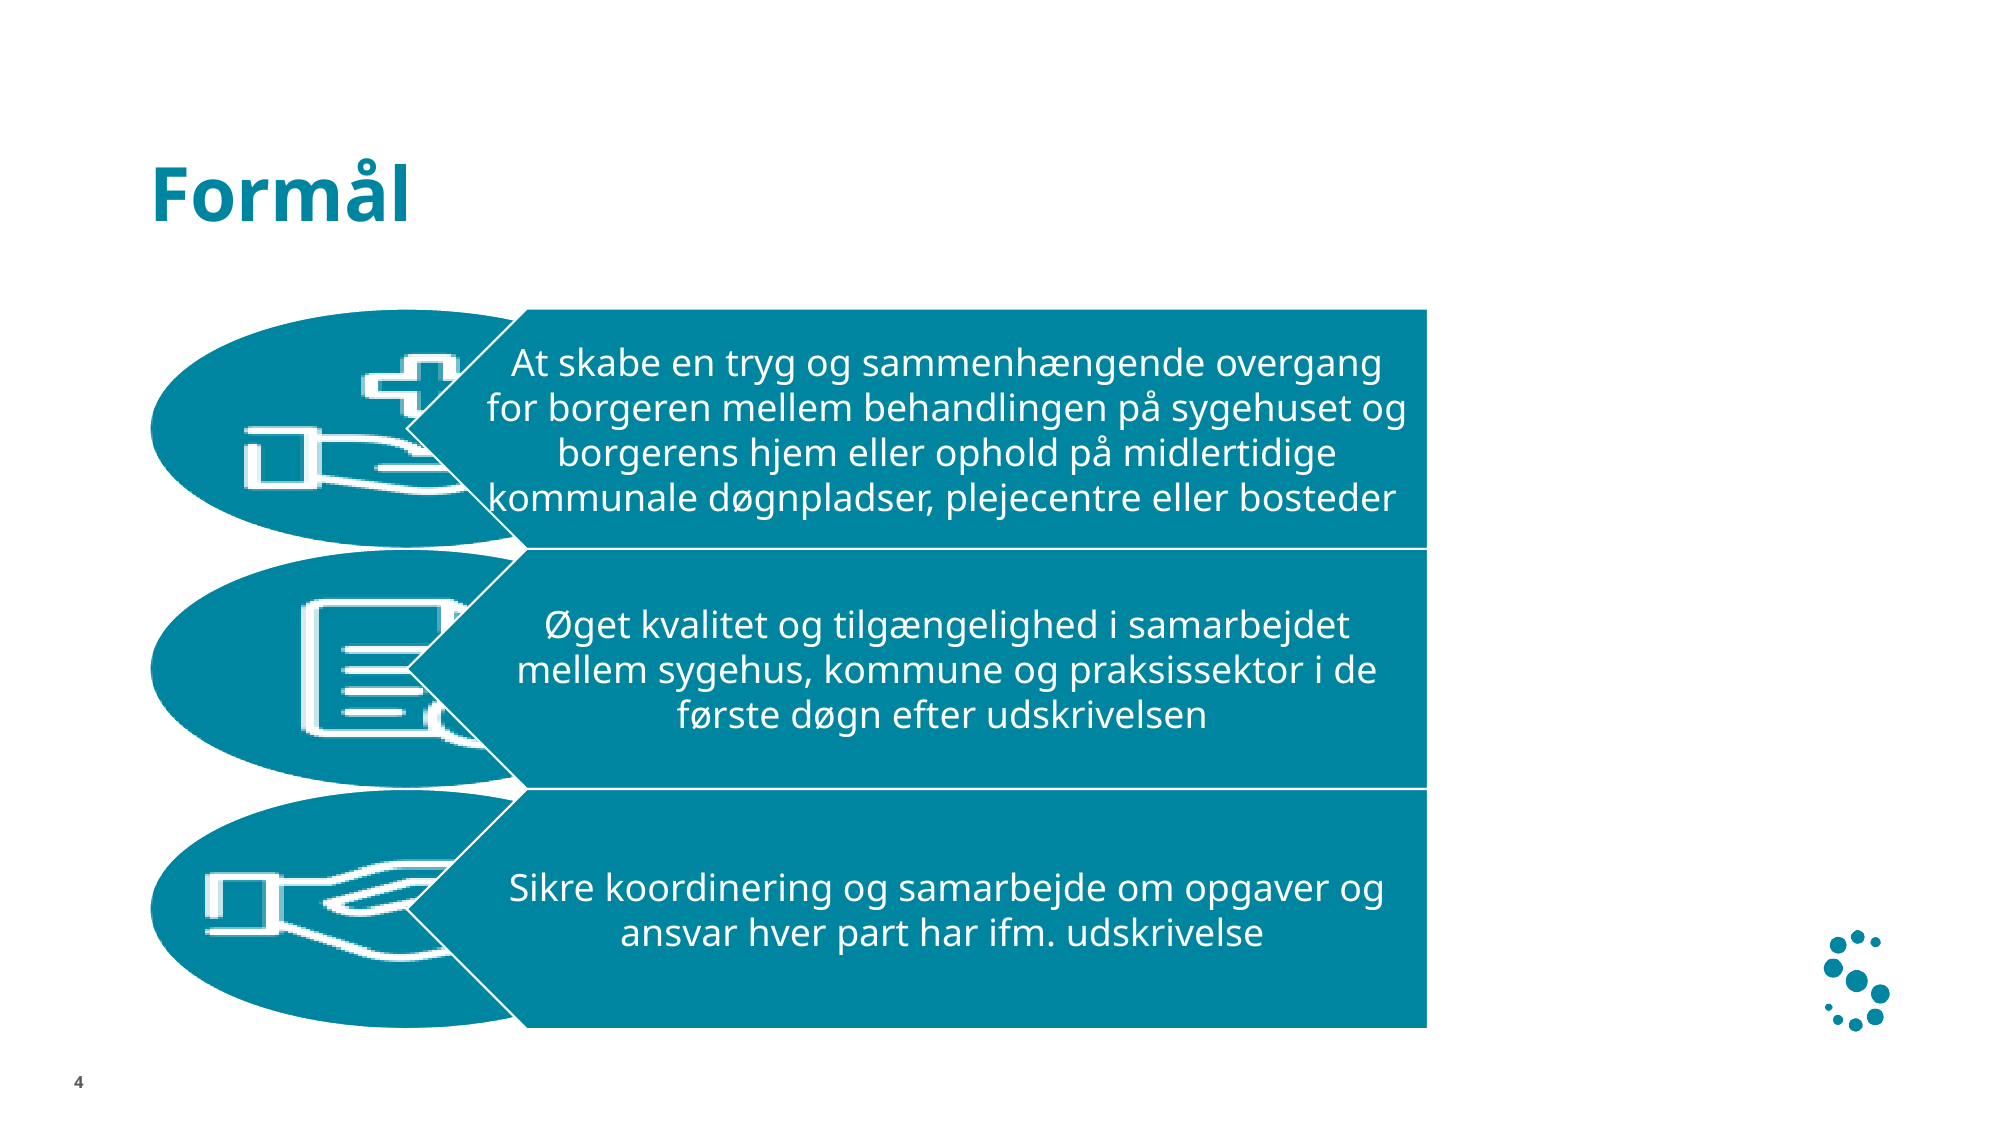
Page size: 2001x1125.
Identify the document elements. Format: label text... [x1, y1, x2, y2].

slide_number 4 [24, 1071, 84, 1125]
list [149, 308, 1686, 1030]
picture [1823, 930, 1890, 1032]
title Formål [149, 60, 1733, 238]
